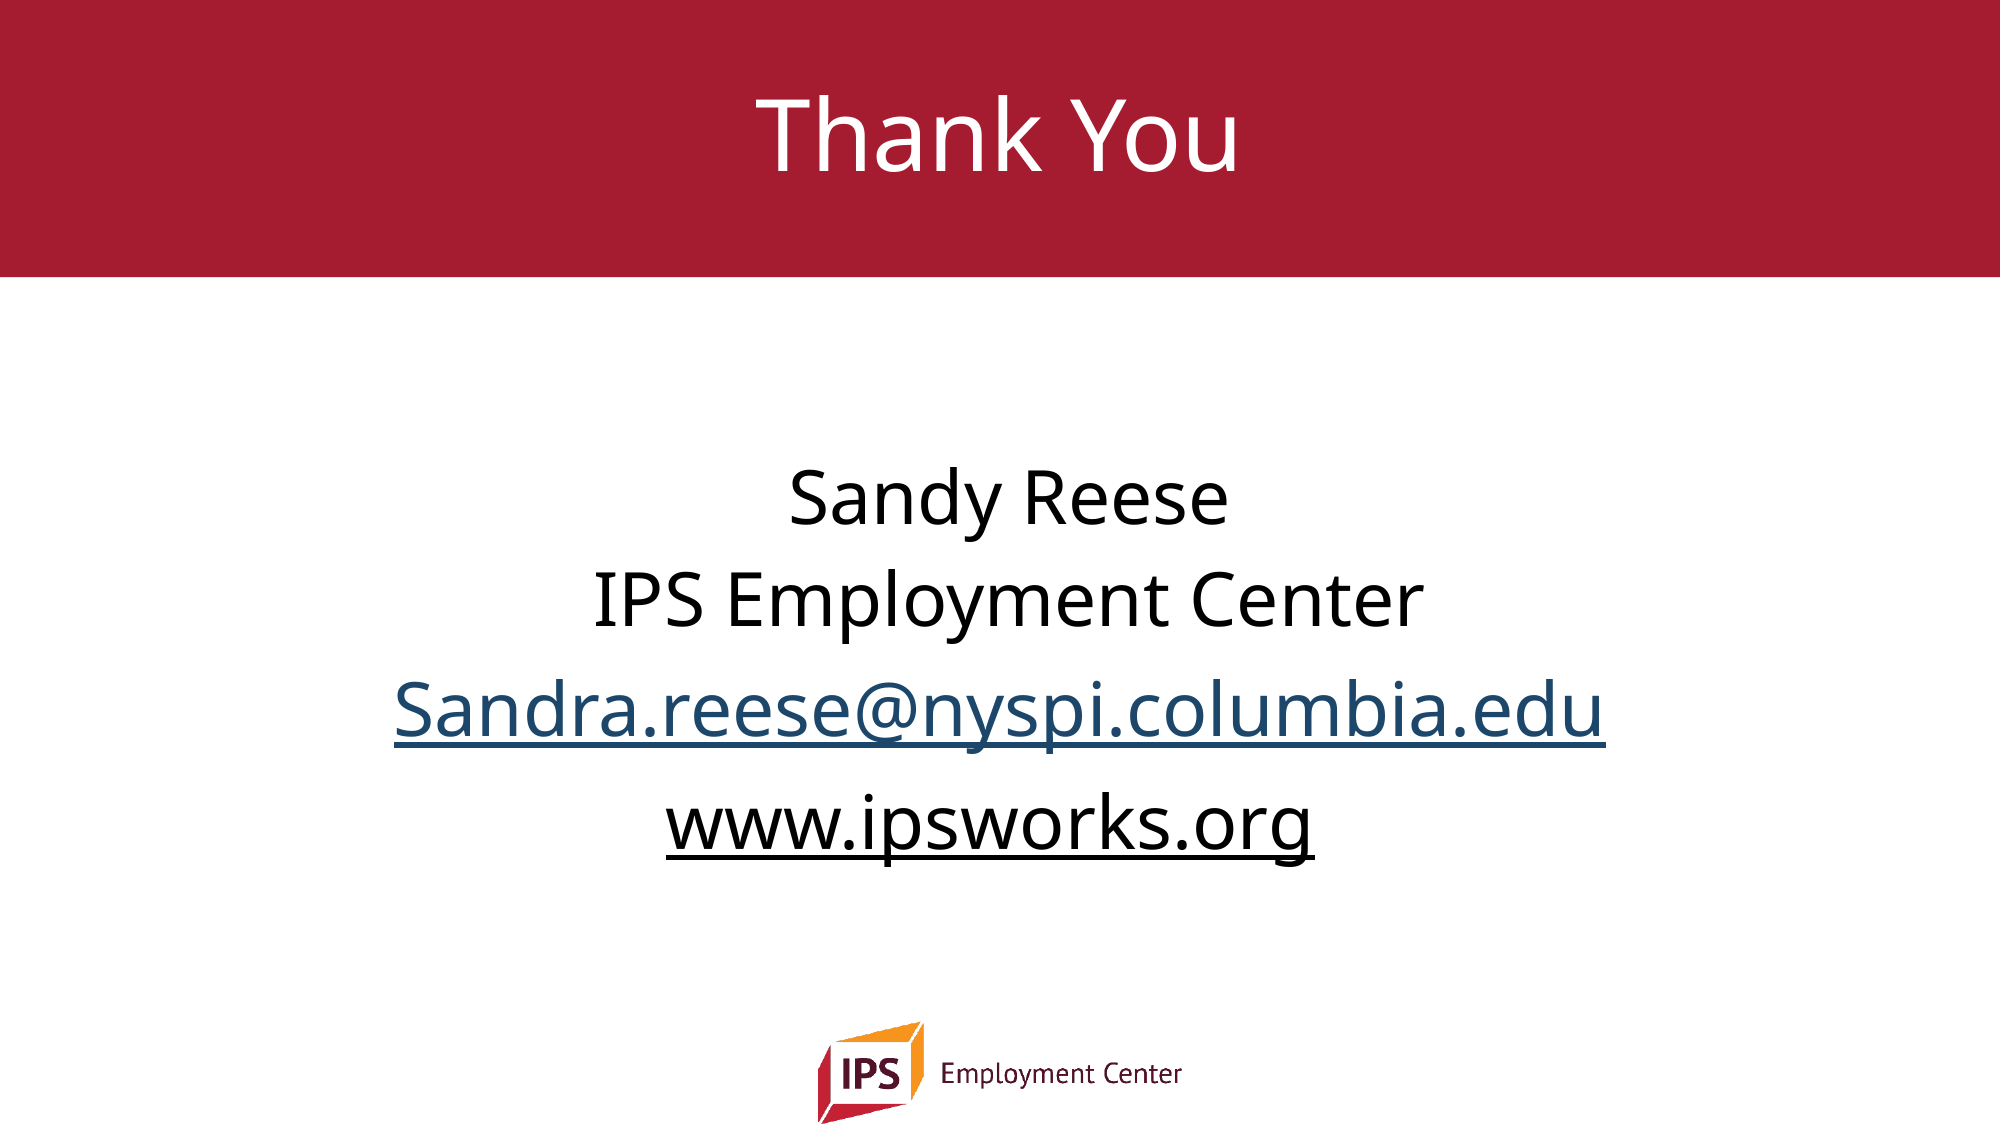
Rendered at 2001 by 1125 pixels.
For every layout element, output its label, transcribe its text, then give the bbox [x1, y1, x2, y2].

list Sandy Reese IPS Employment Center Sandra.reese@nyspi.columbia.edu www.ipsworks.org [0, 277, 2000, 1014]
picture [818, 1021, 1182, 1124]
title Thank You [0, 0, 2000, 277]
